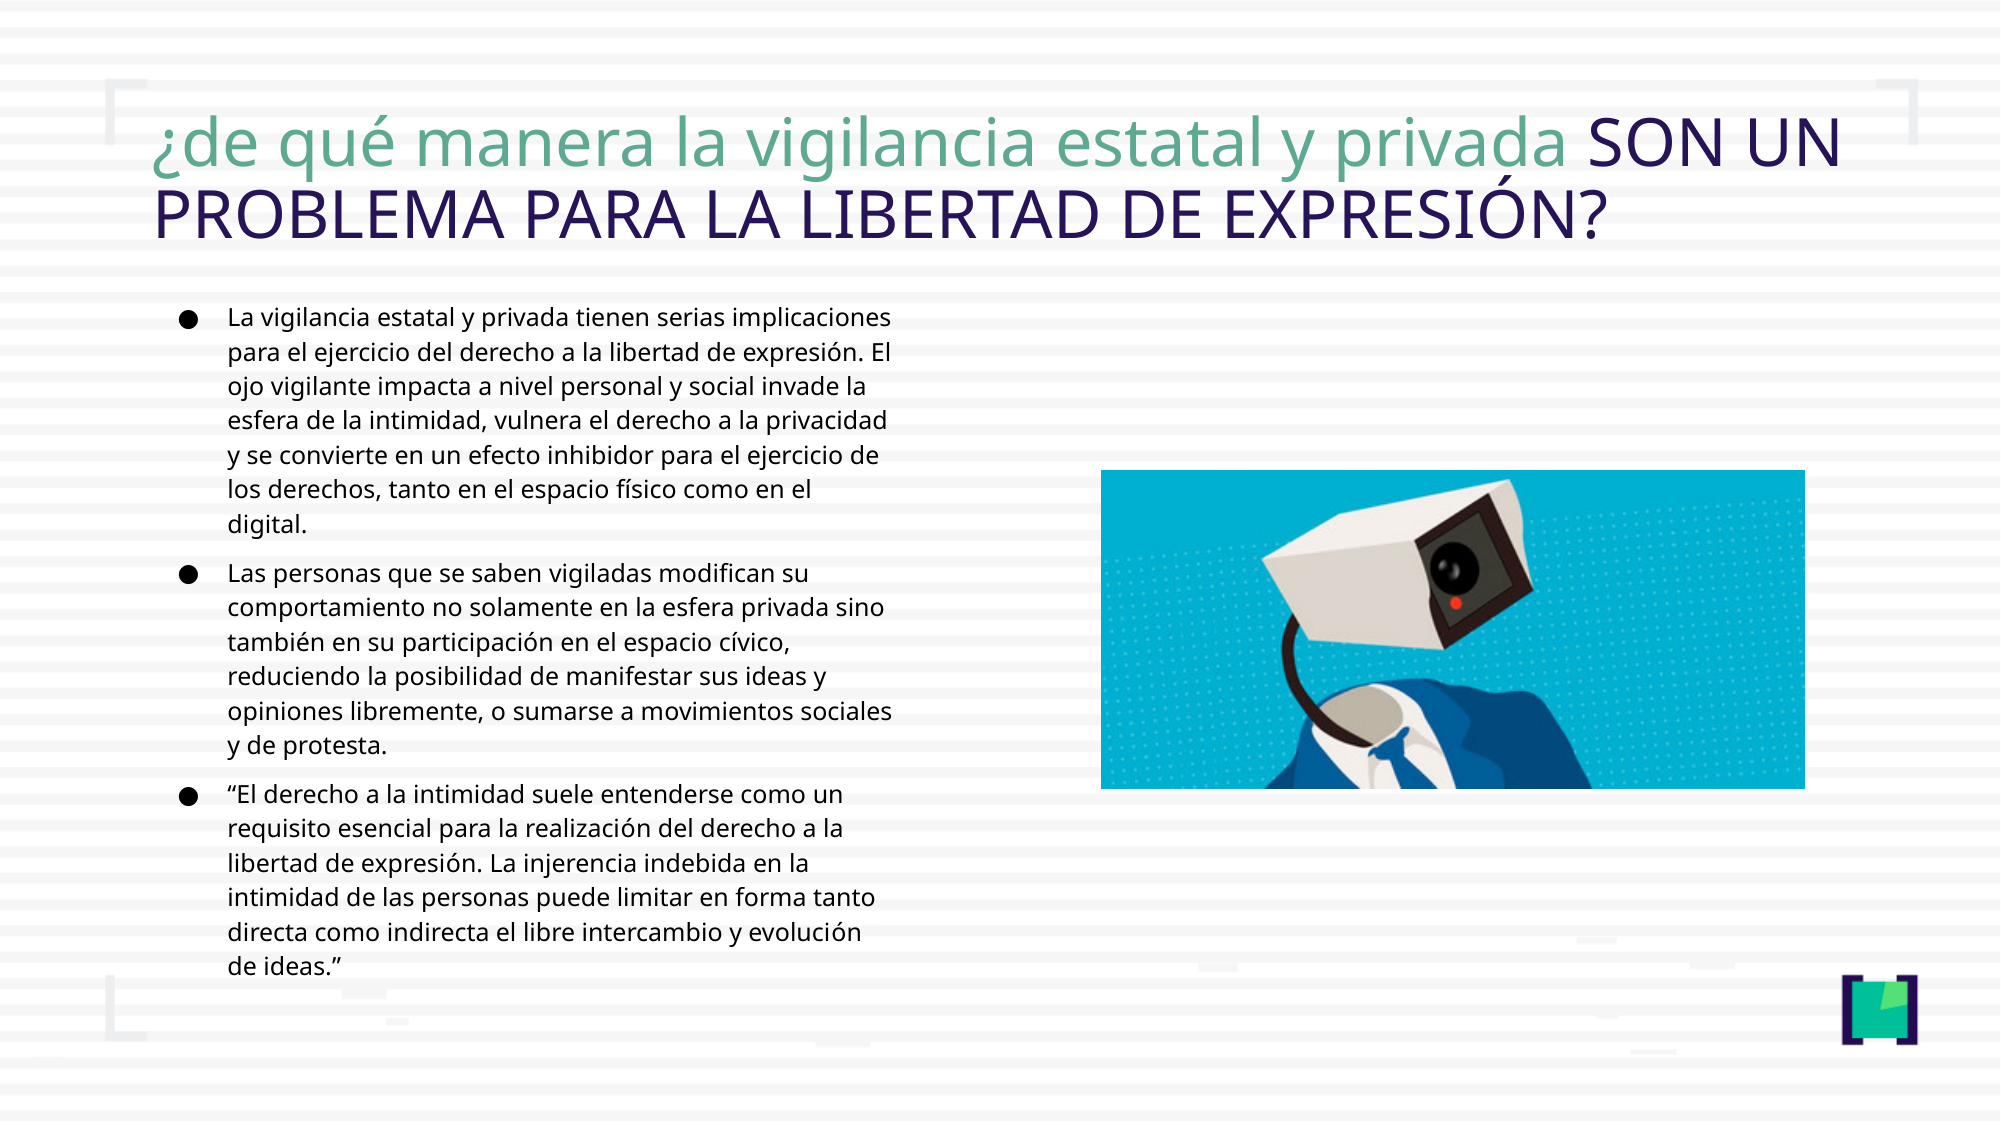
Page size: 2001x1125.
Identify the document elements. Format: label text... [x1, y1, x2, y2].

picture [0, 0, 2001, 1125]
text_box La vigilancia estatal y privada tienen serias implicaciones para el ejercicio del derecho a la libertad de expresión. El ojo vigilante impacta a nivel personal y social invade la esfera de la intimidad, vulnera el derecho a la privacidad y se convierte en un efecto inhibidor para el ejercicio de los derechos, tanto en el espacio físico como en el digital. Las personas que se saben vigiladas modifican su comportamiento no solamente en la esfera privada sino también en su participación en el espacio cívico, reduciendo la posibilidad de manifestar sus ideas y opiniones libremente, o sumarse a movimientos sociales y de protesta. “El derecho a la intimidad suele entenderse como un requisito esencial para la realización del derecho a la libertad de expresión. La injerencia indebida en la intimidad de las personas puede limitar en forma tanto directa como indirecta el libre intercambio y evolución de ideas.” [137, 289, 912, 994]
text_box ¿de qué manera la vigilancia estatal y privada SON UN PROBLEMA PARA LA LIBERTAD DE EXPRESIÓN? [137, 72, 1863, 290]
